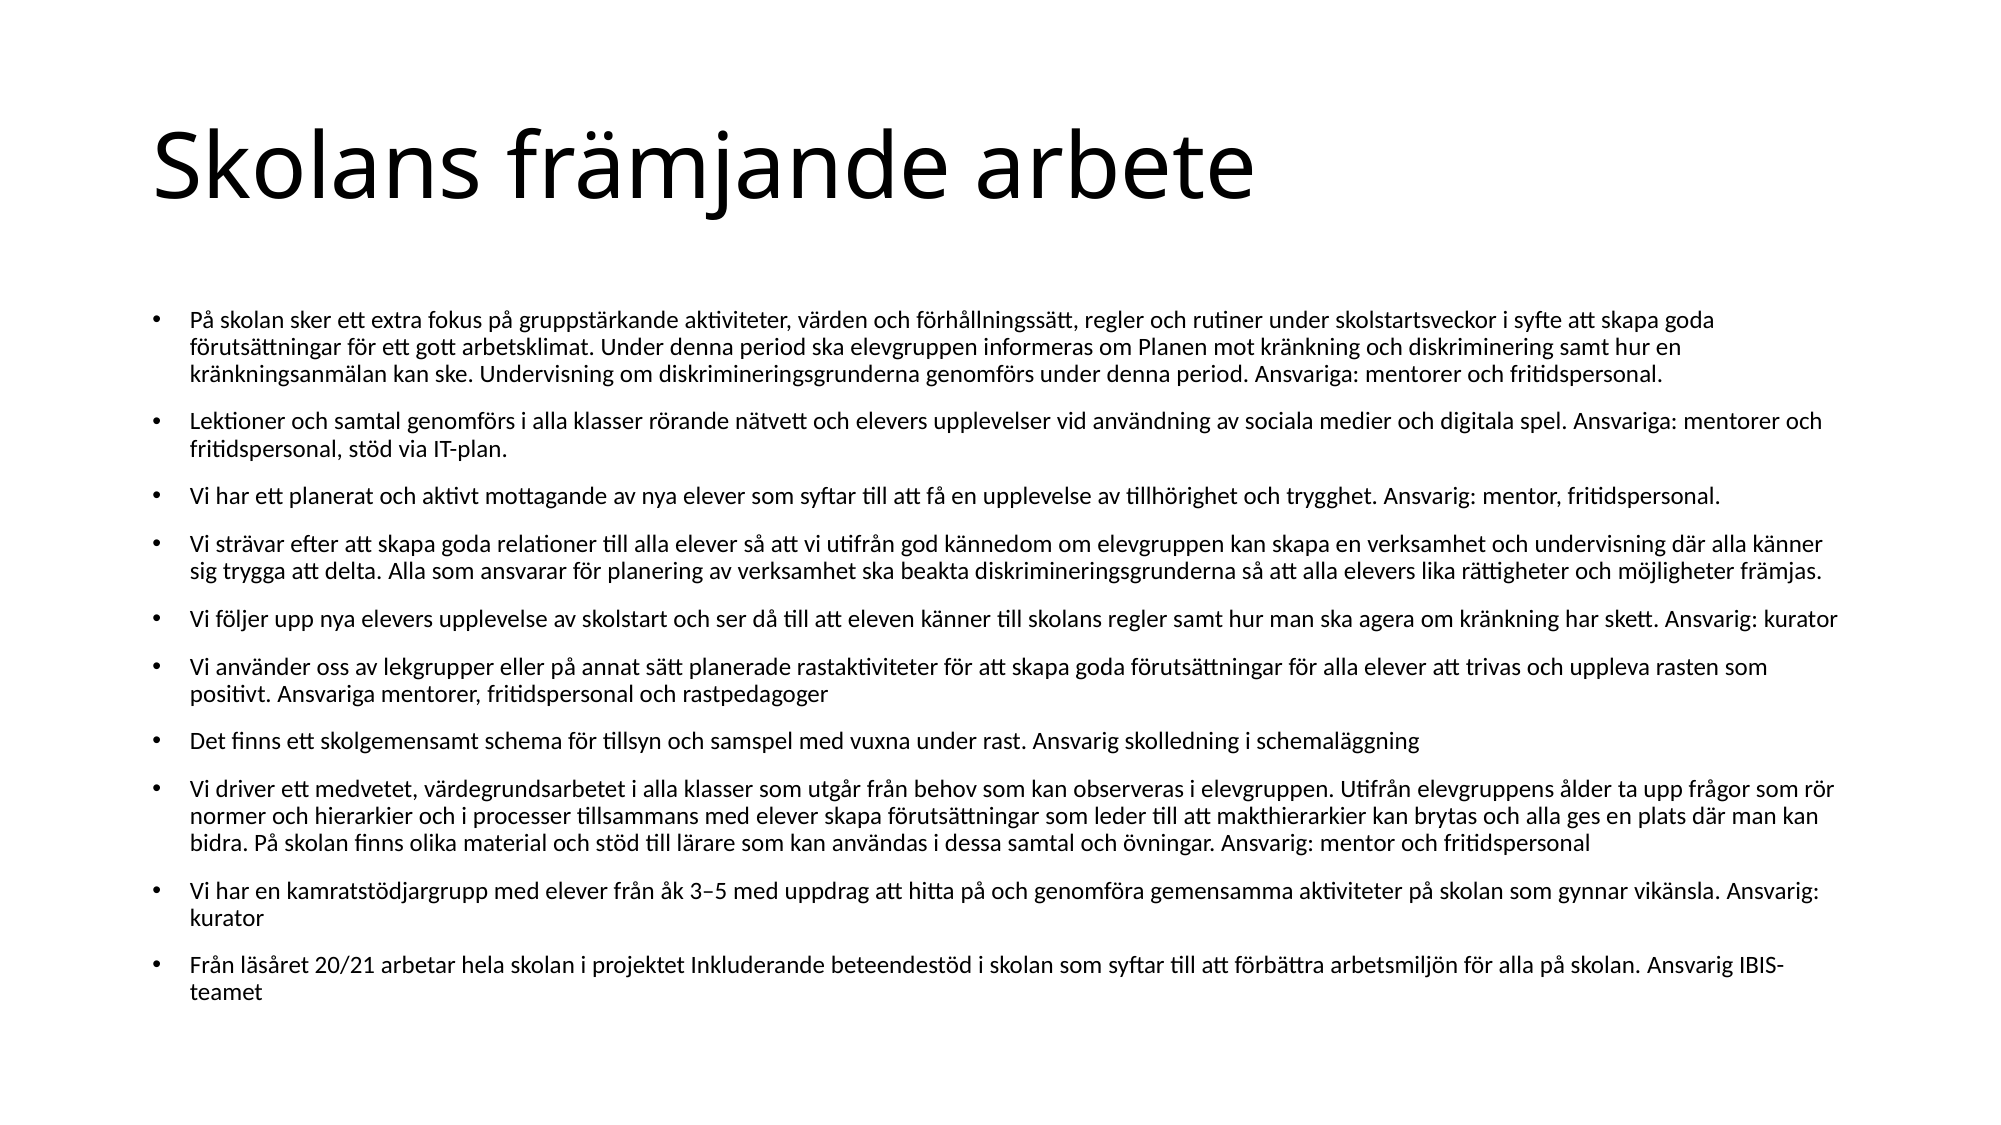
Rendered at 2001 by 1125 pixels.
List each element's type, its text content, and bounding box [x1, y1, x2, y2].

list På skolan sker ett extra fokus på gruppstärkande aktiviteter, värden och förhållningssätt, regler och rutiner under skolstartsveckor i syfte att skapa goda förutsättningar för ett gott arbetsklimat. Under denna period ska elevgruppen informeras om Planen mot kränkning och diskriminering samt hur en kränkningsanmälan kan ske. Undervisning om diskrimineringsgrunderna genomförs under denna period. Ansvariga: mentorer och fritidspersonal. Lektioner och samtal genomförs i alla klasser rörande nätvett och elevers upplevelser vid användning av sociala medier och digitala spel. Ansvariga: mentorer och fritidspersonal, stöd via IT-plan. Vi har ett planerat och aktivt mottagande av nya elever som syftar till att få en upplevelse av tillhörighet och trygghet. Ansvarig: mentor, fritidspersonal. Vi strävar efter att skapa goda relationer till alla elever så att vi utifrån god kännedom om elevgruppen kan skapa en verksamhet och undervisning där alla känner sig trygga att delta. Alla som ansvarar för planering av verksamhet ska beakta diskrimineringsgrunderna så att alla elevers lika rättigheter och möjligheter främjas. Vi följer upp nya elevers upplevelse av skolstart och ser då till att eleven känner till skolans regler samt hur man ska agera om kränkning har skett. Ansvarig: kurator Vi använder oss av lekgrupper eller på annat sätt planerade rastaktiviteter för att skapa goda förutsättningar för alla elever att trivas och uppleva rasten som positivt. Ansvariga mentorer, fritidspersonal och rastpedagoger Det finns ett skolgemensamt schema för tillsyn och samspel med vuxna under rast. Ansvarig skolledning i schemaläggning Vi driver ett medvetet, värdegrundsarbetet i alla klasser som utgår från behov som kan observeras i elevgruppen. Utifrån elevgruppens ålder ta upp frågor som rör normer och hierarkier och i processer tillsammans med elever skapa förutsättningar som leder till att makthierarkier kan brytas och alla ges en plats där man kan bidra. På skolan finns olika material och stöd till lärare som kan användas i dessa samtal och övningar. Ansvarig: mentor och fritidspersonal Vi har en kamratstödjargrupp med elever från åk 3–5 med uppdrag att hitta på och genomföra gemensamma aktiviteter på skolan som gynnar vikänsla. Ansvarig: kurator Från läsåret 20/21 arbetar hela skolan i projektet Inkluderande beteendestöd i skolan som syftar till att förbättra arbetsmiljön för alla på skolan. Ansvarig IBIS-teamet [137, 299, 1863, 1014]
title Skolans främjande arbete [137, 59, 1863, 278]
